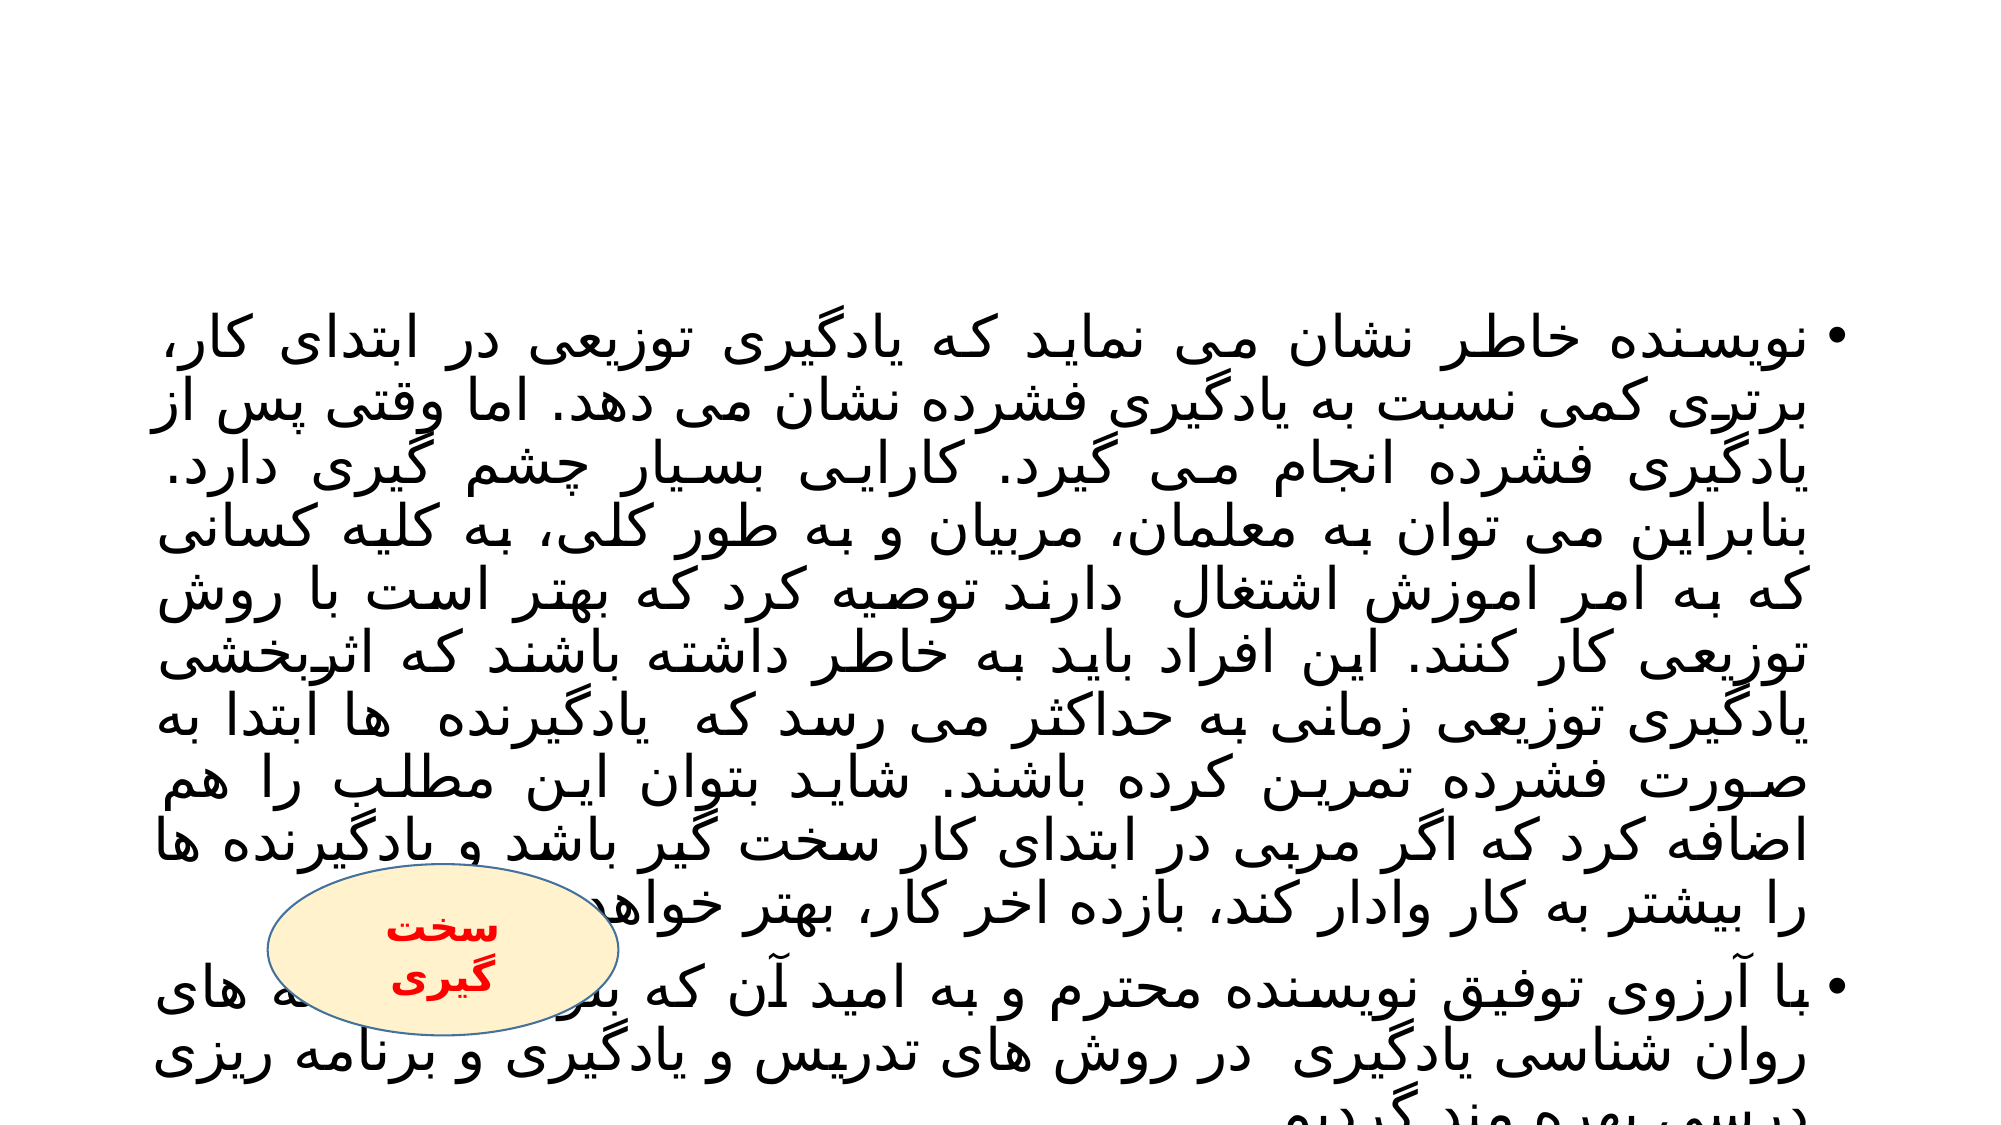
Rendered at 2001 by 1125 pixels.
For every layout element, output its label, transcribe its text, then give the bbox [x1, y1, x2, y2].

list نویسنده خاطر نشان می نماید که یادگیری توزیعی در ابتدای کار، برتری کمی نسبت به یادگیری فشرده نشان می دهد. اما وقتی پس از یادگیری فشرده انجام می گیرد. کارایی بسیار چشم گیری دارد. بنابراین می توان به معلمان، مربیان و به طور کلی، به کلیه کسانی که به امر اموزش اشتغال دارند توصیه کرد که بهتر است با روش توزیعی کار کنند. این افراد باید به خاطر داشته باشند که اثربخشی یادگیری توزیعی زمانی به حداکثر می رسد که یادگیرنده ها ابتدا به صورت فشرده تمرین کرده باشند. شاید بتوان این مطلب را هم اضافه کرد که اگر مربی در ابتدای کار سخت گیر باشد و یادگیرنده ها را بیشتر به کار وادار کند، بازده اخر کار، بهتر خواهد بود. با آرزوی توفیق نویسنده محترم و به امید آن که بتوانیم از یافته های روان شناسی یادگیری در روش های تدریس و یادگیری و برنامه ریزی درسی بهره مند گردیم. [137, 299, 1863, 1014]
text_box سخت گیری [266, 863, 620, 1037]
